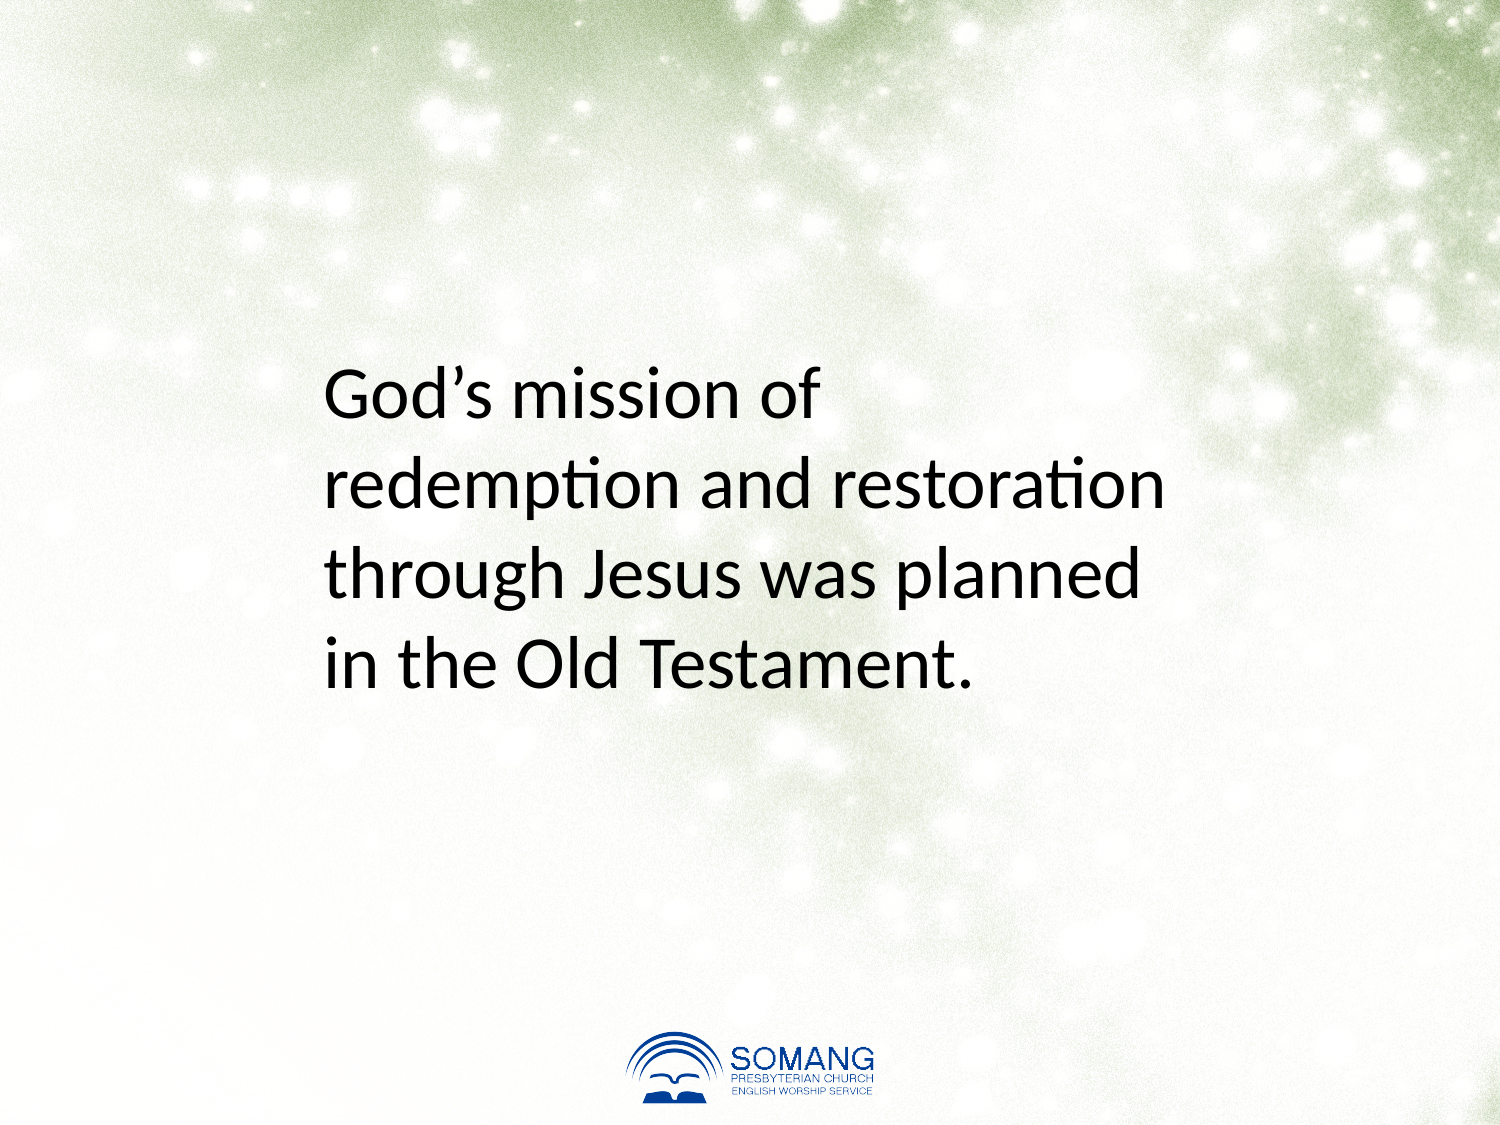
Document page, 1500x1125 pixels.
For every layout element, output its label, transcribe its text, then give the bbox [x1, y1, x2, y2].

picture [0, 0, 1500, 1125]
text_box God’s mission of redemption and restoration through Jesus was planned in the Old Testament. [309, 336, 1200, 712]
